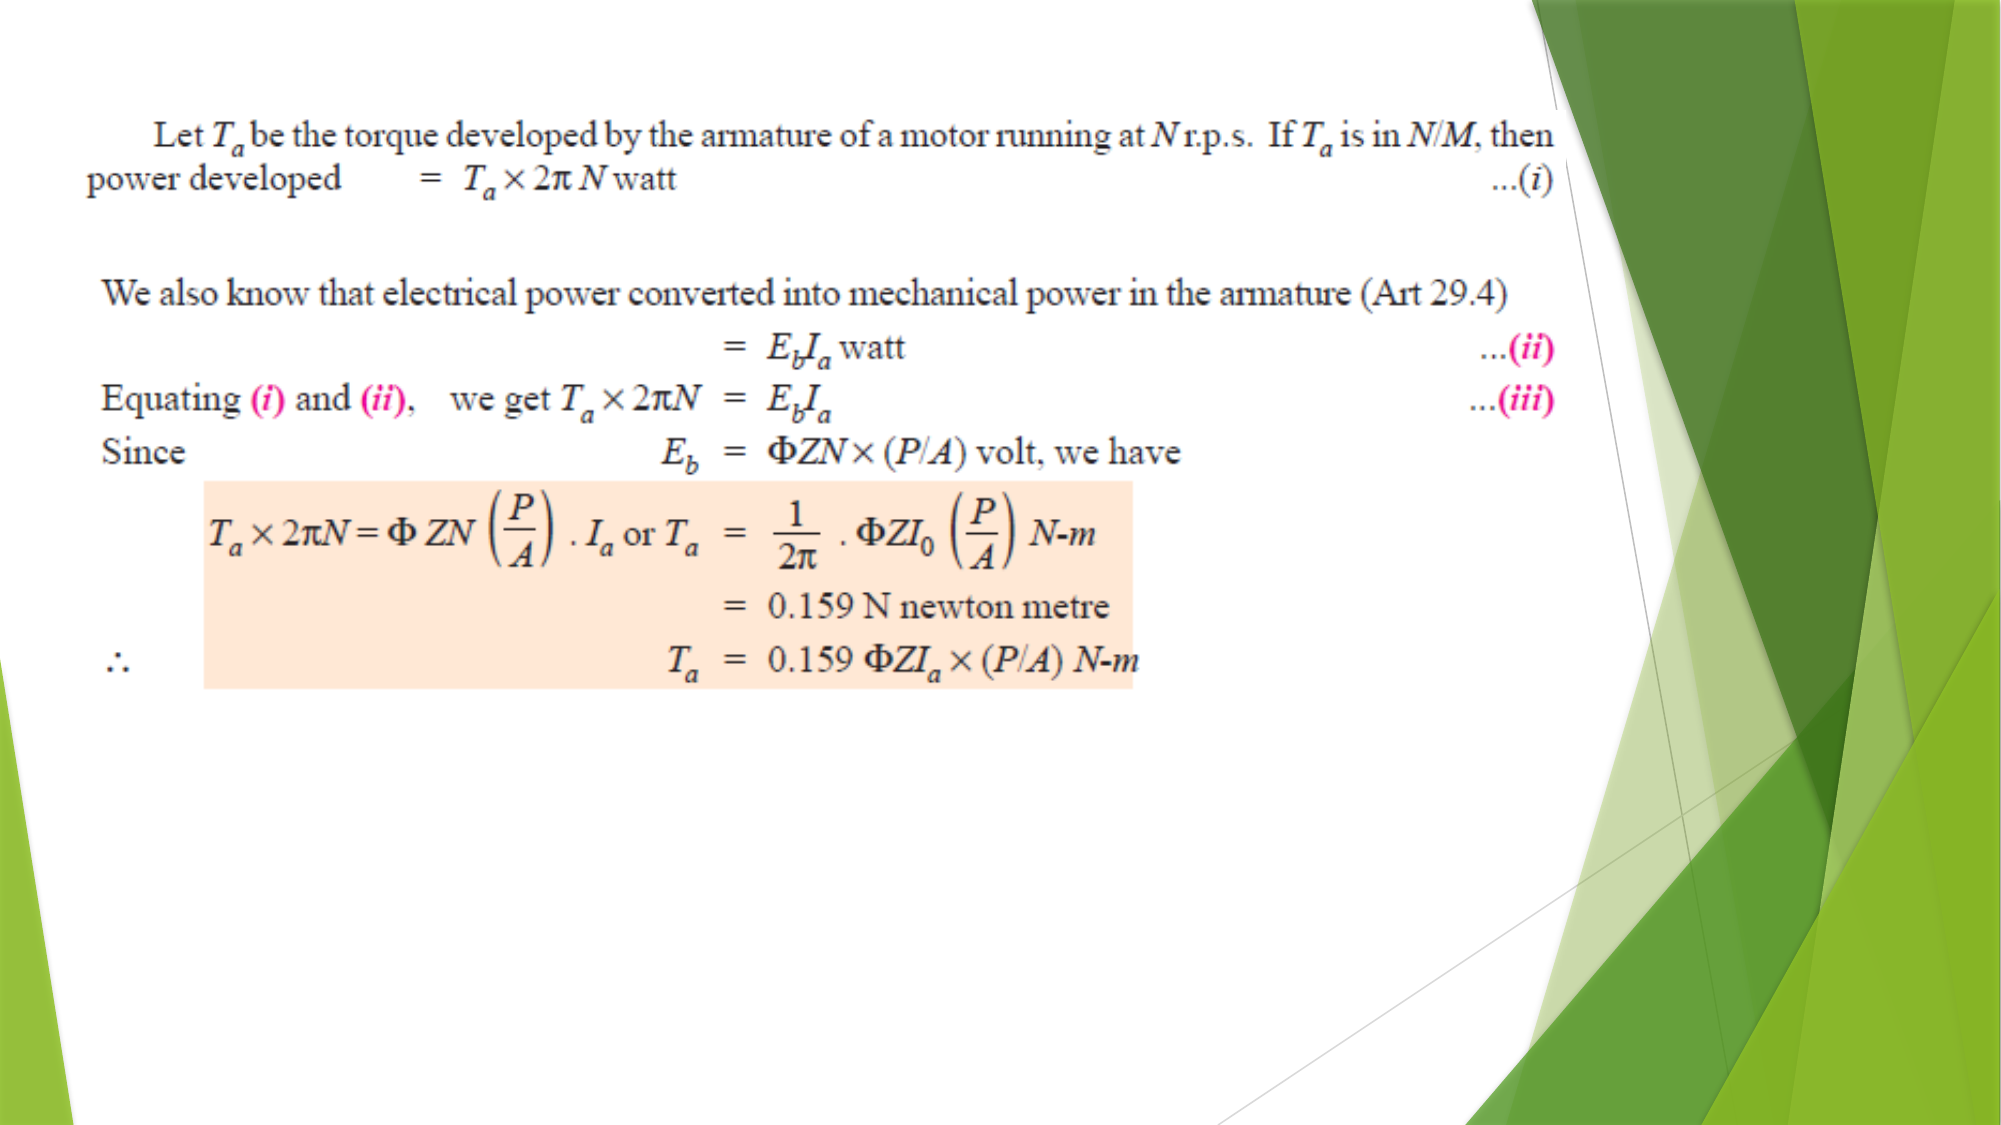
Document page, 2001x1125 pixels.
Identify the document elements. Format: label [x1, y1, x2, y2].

picture [75, 109, 1567, 214]
list [75, 265, 1568, 697]
